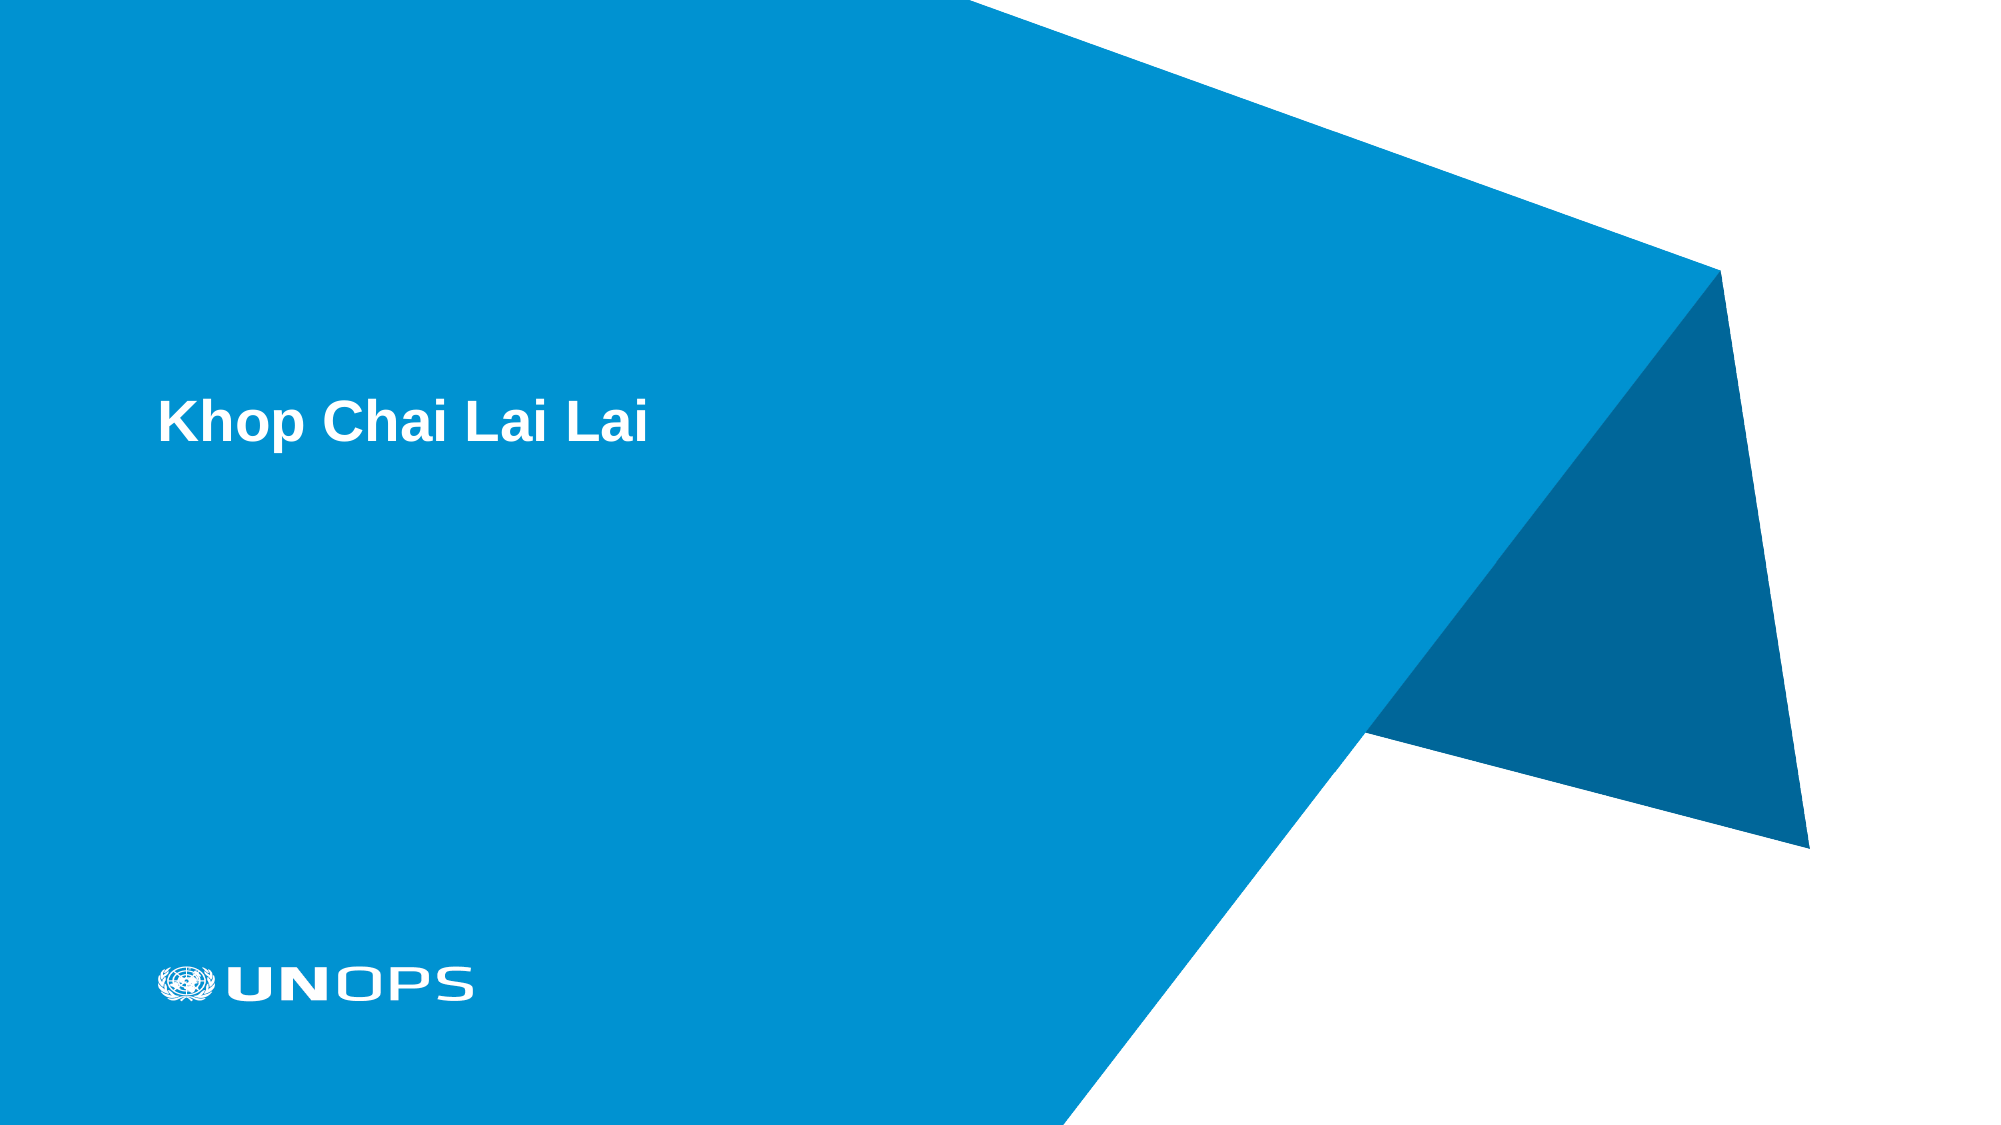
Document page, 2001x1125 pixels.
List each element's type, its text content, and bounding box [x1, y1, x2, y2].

title Khop Chai Lai Lai [157, 227, 1261, 596]
picture [169, 969, 202, 994]
picture [159, 970, 214, 1000]
picture [229, 968, 270, 1001]
picture [391, 968, 428, 1000]
picture [438, 967, 472, 1000]
picture [974, 0, 2001, 1125]
picture [339, 967, 380, 1000]
picture [282, 968, 326, 1000]
